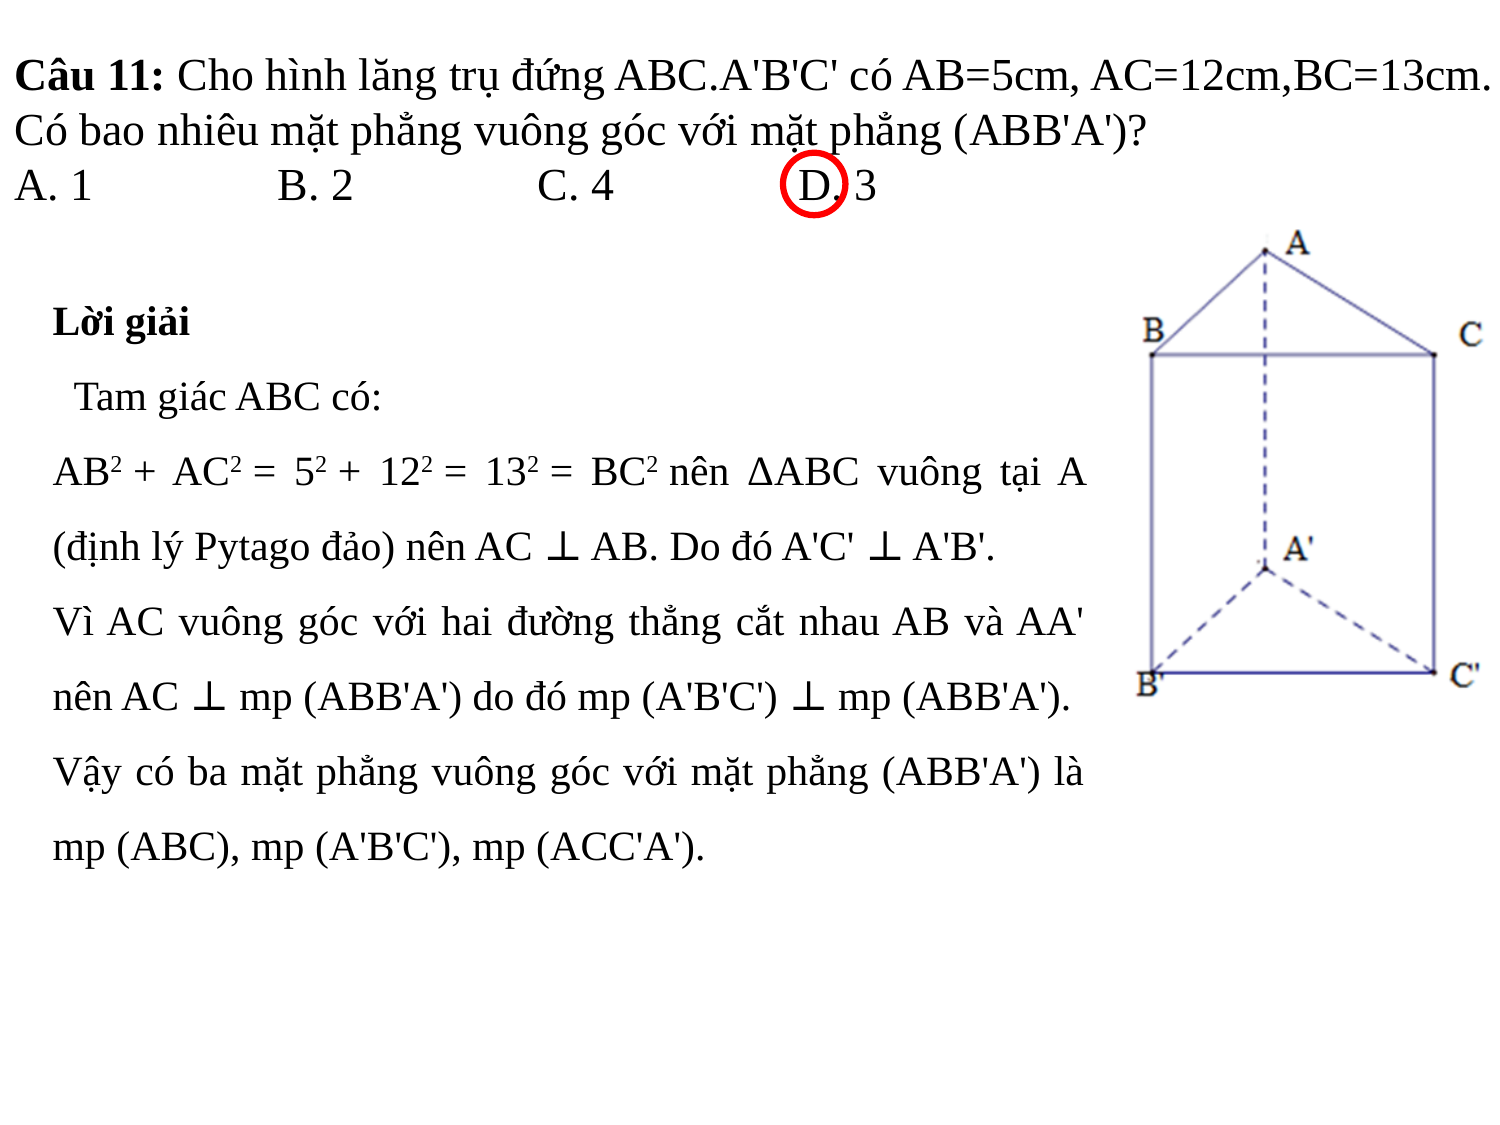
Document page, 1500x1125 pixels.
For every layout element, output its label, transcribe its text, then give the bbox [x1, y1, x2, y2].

text_box [781, 151, 847, 217]
text_box Lời giải Tam giác ABC có: AB2 + AC2 = 52 + 122 = 132 = BC2 nên ΔABC vuông tại A (định lý Pytago đảo) nên AC ⊥ AB. Do đó A'C' ⊥ A'B'. Vì AC vuông góc với hai đường thẳng cắt nhau AB và AA' nên AC ⊥ mp (ABB'A') do đó mp (A'B'C') ⊥ mp (ABB'A'). Vậy có ba mặt phẳng vuông góc với mặt phẳng (ABB'A') là mp (ABC), mp (A'B'C'), mp (ACC'A'). [37, 261, 1100, 877]
text_box Câu 11: Cho hình lăng trụ đứng ABC.A'B'C' có AB=5cm, AC=12cm,BC=13cm. Có bao nhiêu mặt phẳng vuông góc với mặt phẳng (ABB'A')? A. 1 B. 2 C. 4 D. 3 [0, 37, 1500, 218]
picture [1131, 219, 1492, 711]
